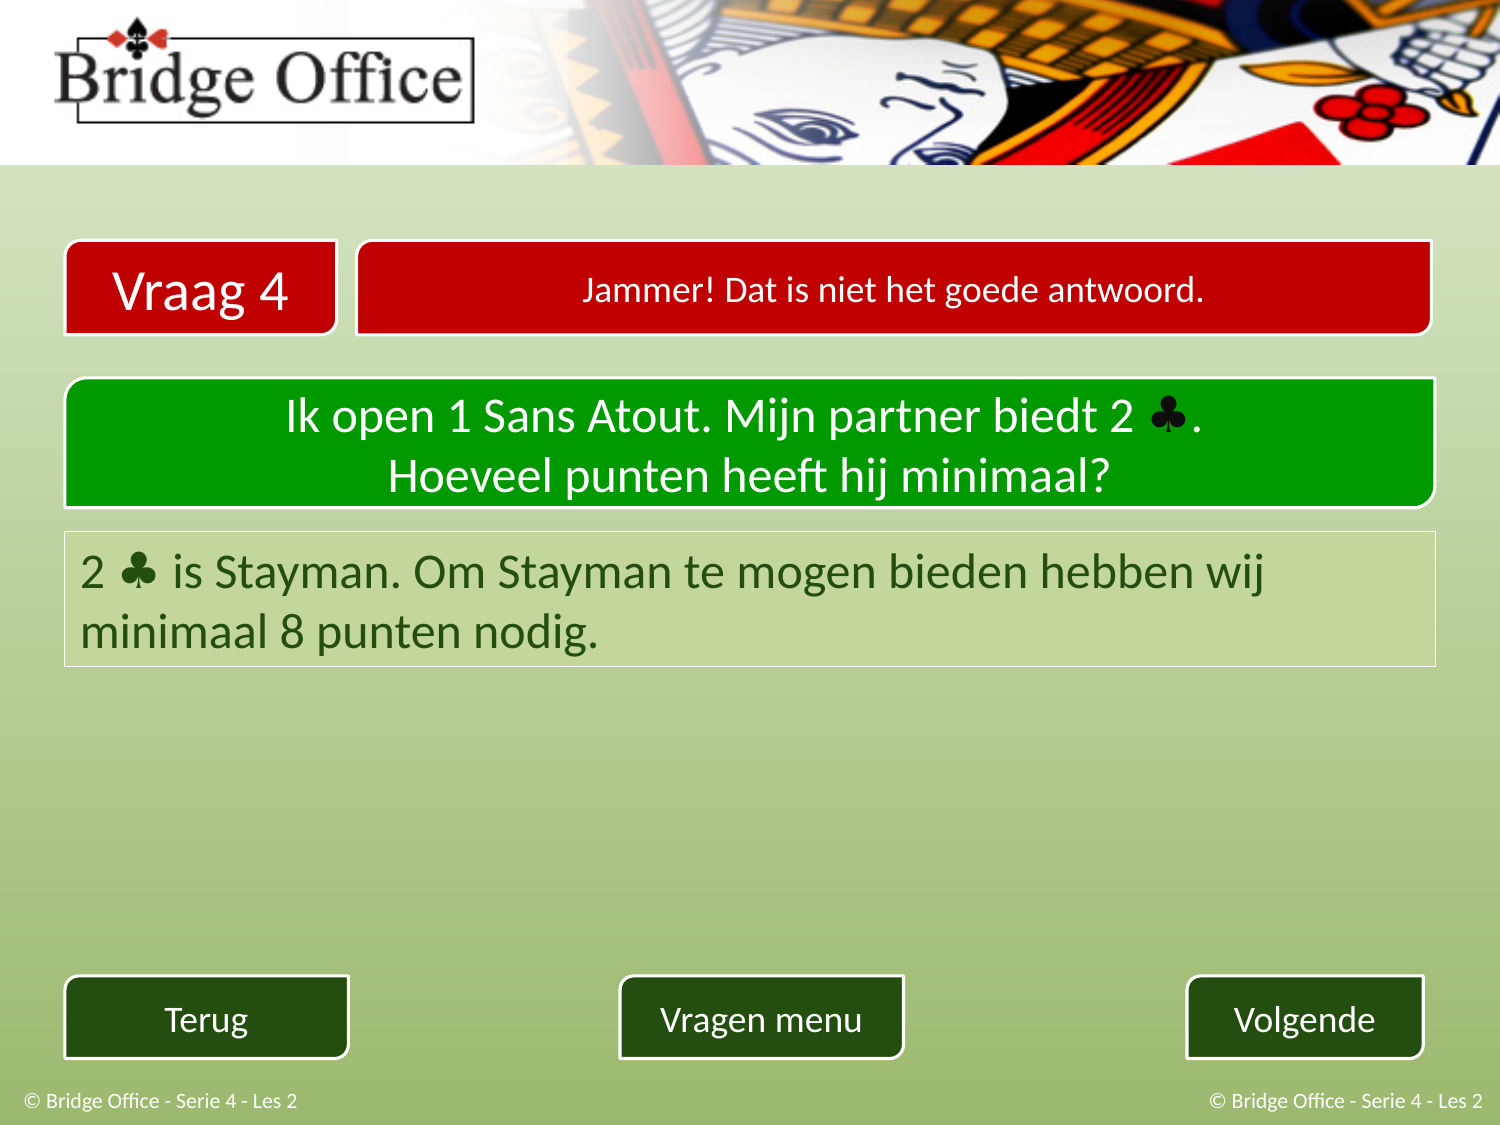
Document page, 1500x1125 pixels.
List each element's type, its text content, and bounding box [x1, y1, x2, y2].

text_box 2 ♣ is Stayman. Om Stayman te mogen bieden hebben wij minimaal 8 punten nodig. [64, 531, 1436, 667]
picture [0, 0, 1500, 166]
text_box © Bridge Office - Serie 4 - Les 2 [1147, 1079, 1498, 1121]
text_box Terug [63, 974, 350, 1061]
text_box © Bridge Office - Serie 4 - Les 2 [8, 1079, 393, 1121]
text_box Jammer! Dat is niet het goede antwoord. [355, 238, 1433, 337]
text_box Ik open 1 Sans Atout. Mijn partner biedt 2 ♣. Hoeveel punten heeft hij minimaal? [63, 376, 1437, 510]
text_box Vragen menu [618, 974, 906, 1061]
text_box Vraag 4 [63, 238, 339, 337]
text_box Volgende [1185, 974, 1425, 1061]
